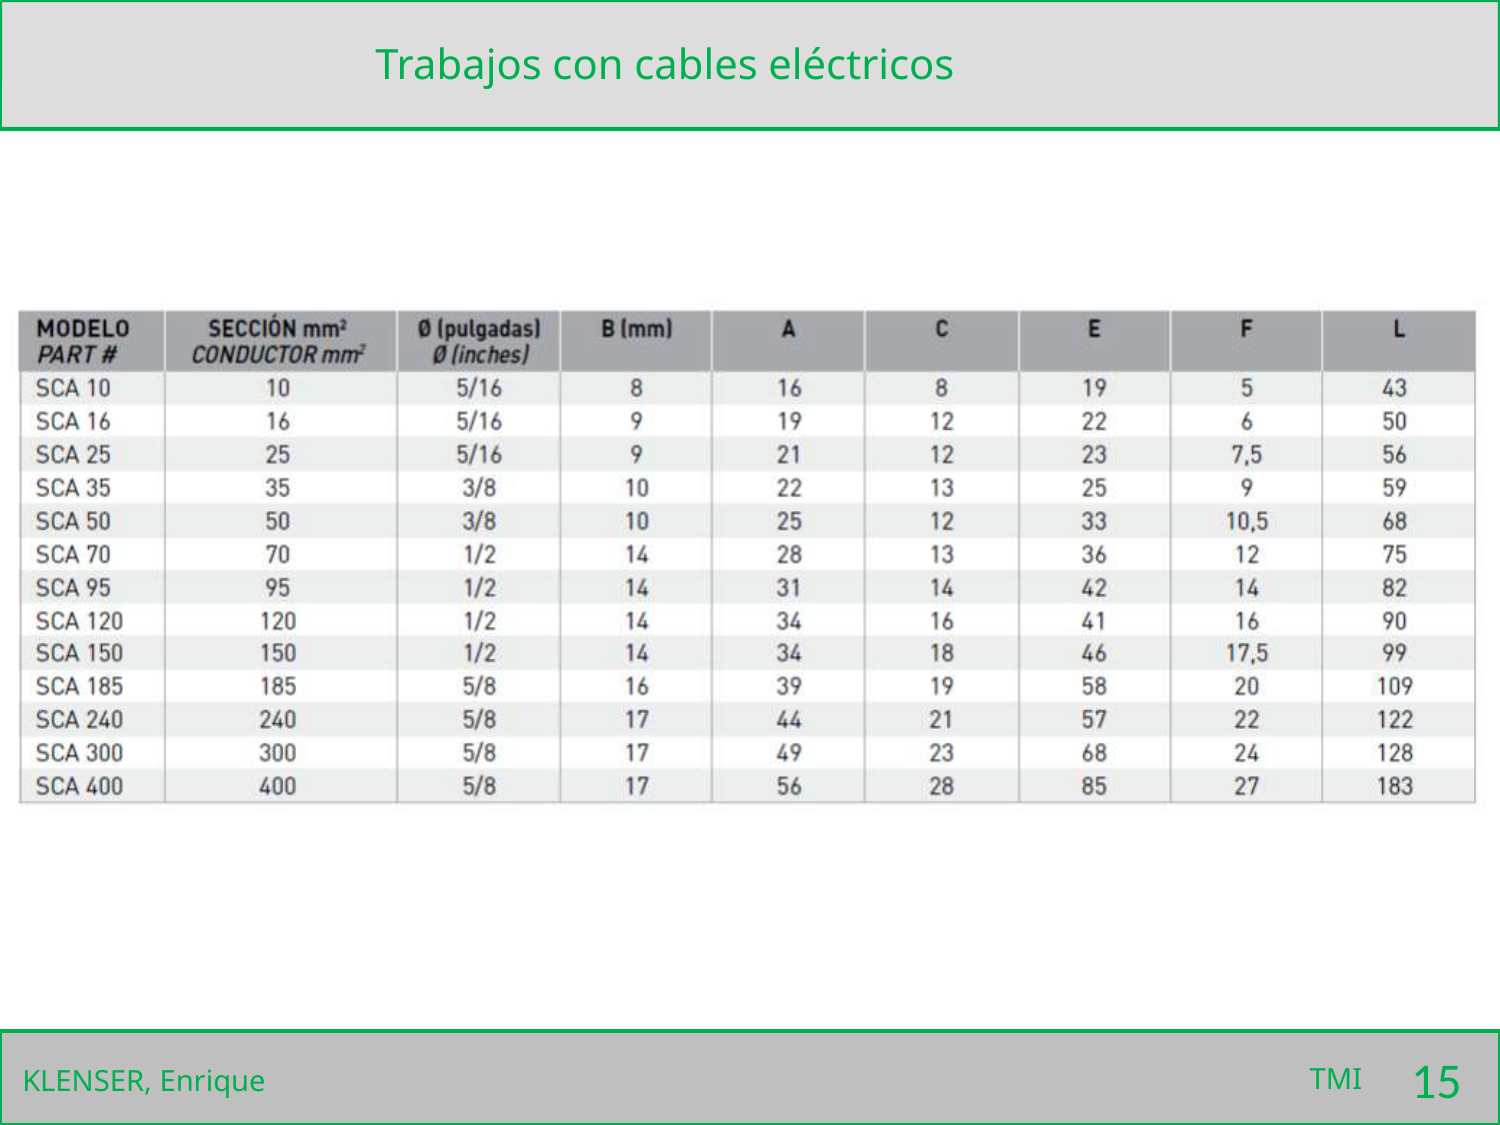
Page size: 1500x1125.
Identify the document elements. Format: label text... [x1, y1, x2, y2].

slide_number 15 [1098, 1031, 1477, 1125]
text_box KLENSER, Enrique [0, 1054, 411, 1105]
text_box TMI [1294, 1052, 1500, 1103]
text_box Trabajos con cables eléctricos [360, 30, 1066, 96]
text_box [0, 0, 1500, 132]
picture [0, 300, 1500, 825]
text_box [0, 1029, 1500, 1125]
